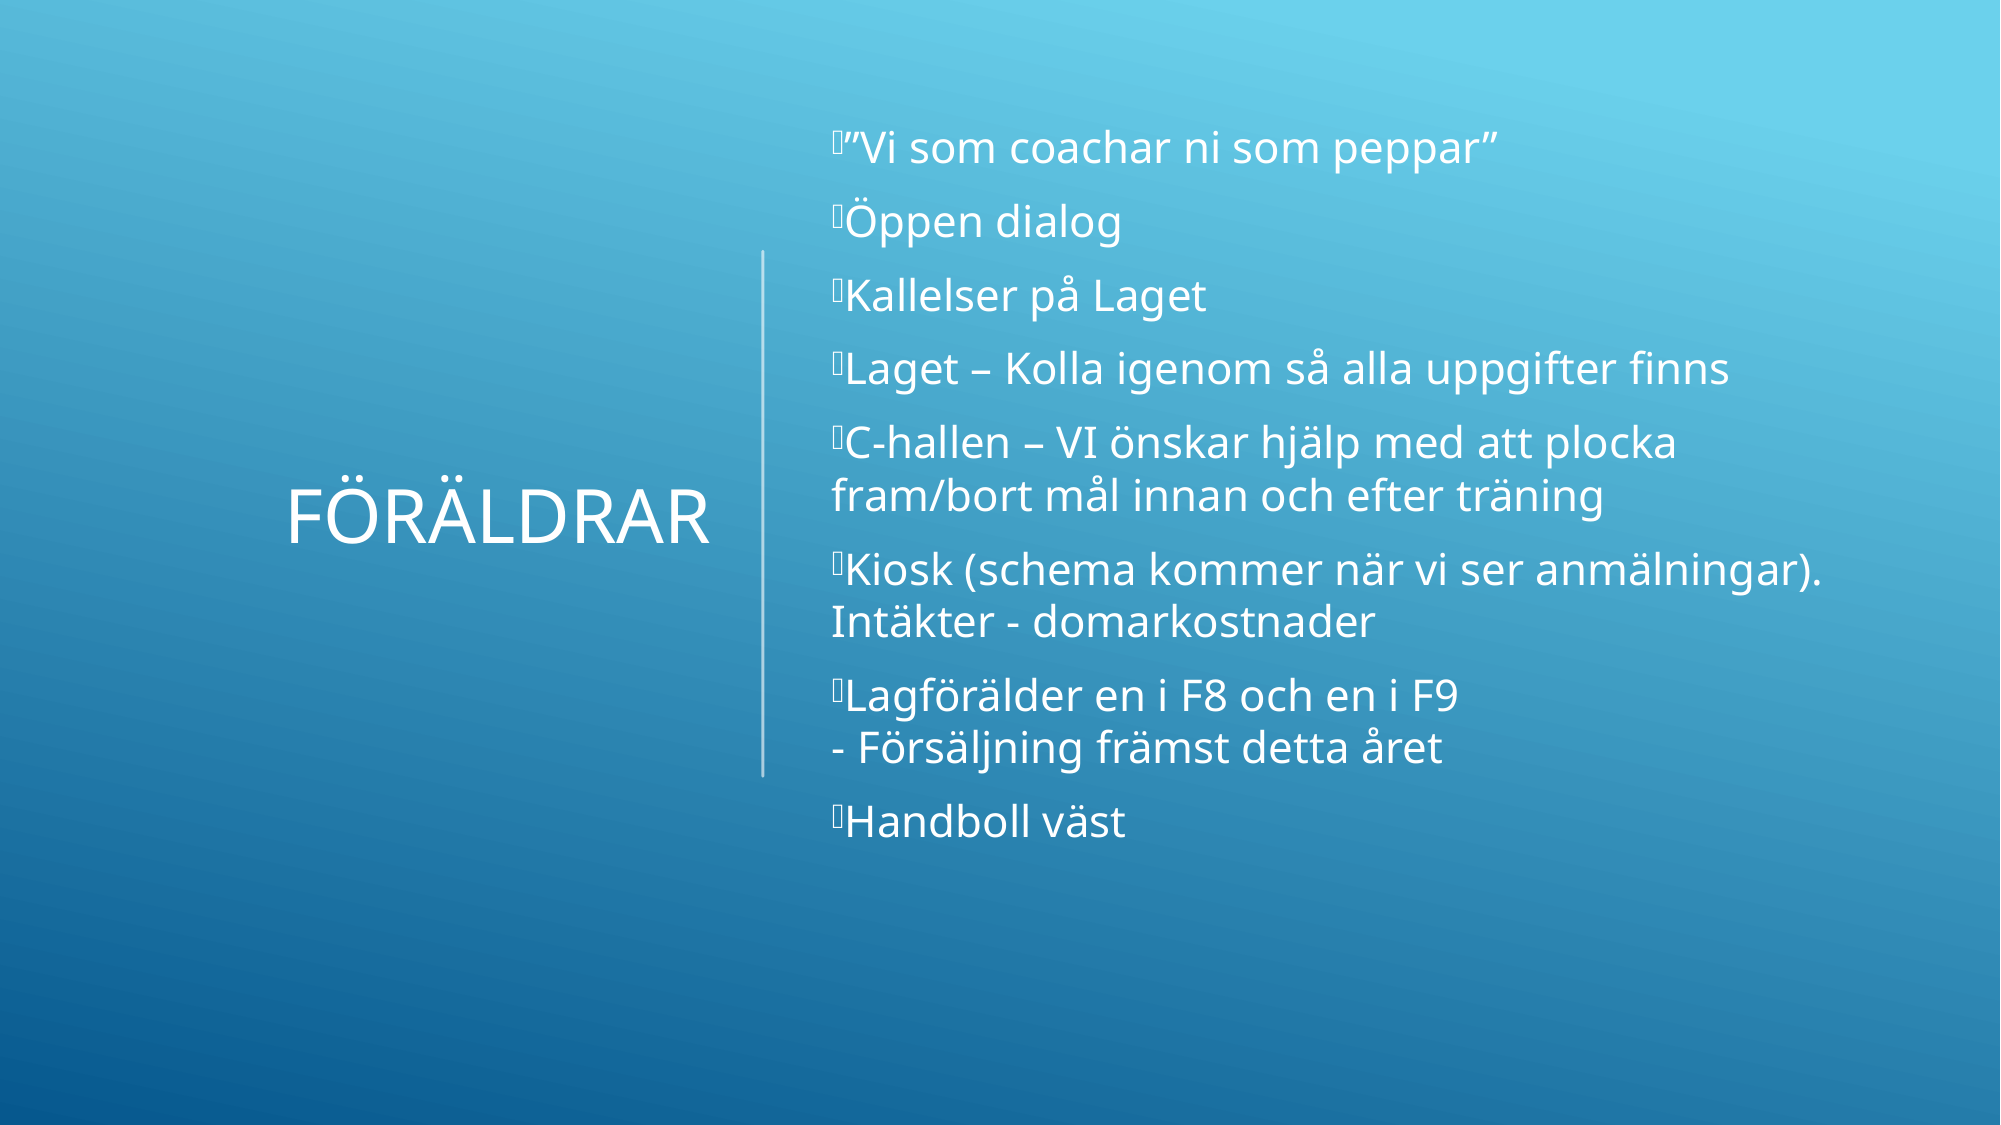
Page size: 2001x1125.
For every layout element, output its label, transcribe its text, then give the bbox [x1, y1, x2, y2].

text_box [0, 0, 2000, 1125]
title Föräldrar [112, 112, 727, 915]
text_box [1510, 485, 2000, 1013]
subtitle ”Vi som coachar ni som peppar” Öppen dialog Kallelser på Laget Laget – Kolla igenom så alla uppgifter finns C-hallen – VI önskar hjälp med att plocka fram/bort mål innan och efter träning Kiosk (schema kommer när vi ser anmälningar). Intäkter - domarkostnader Lagförälder en i F8 och en i F9 - Försäljning främst detta året Handboll väst [816, 112, 1849, 915]
